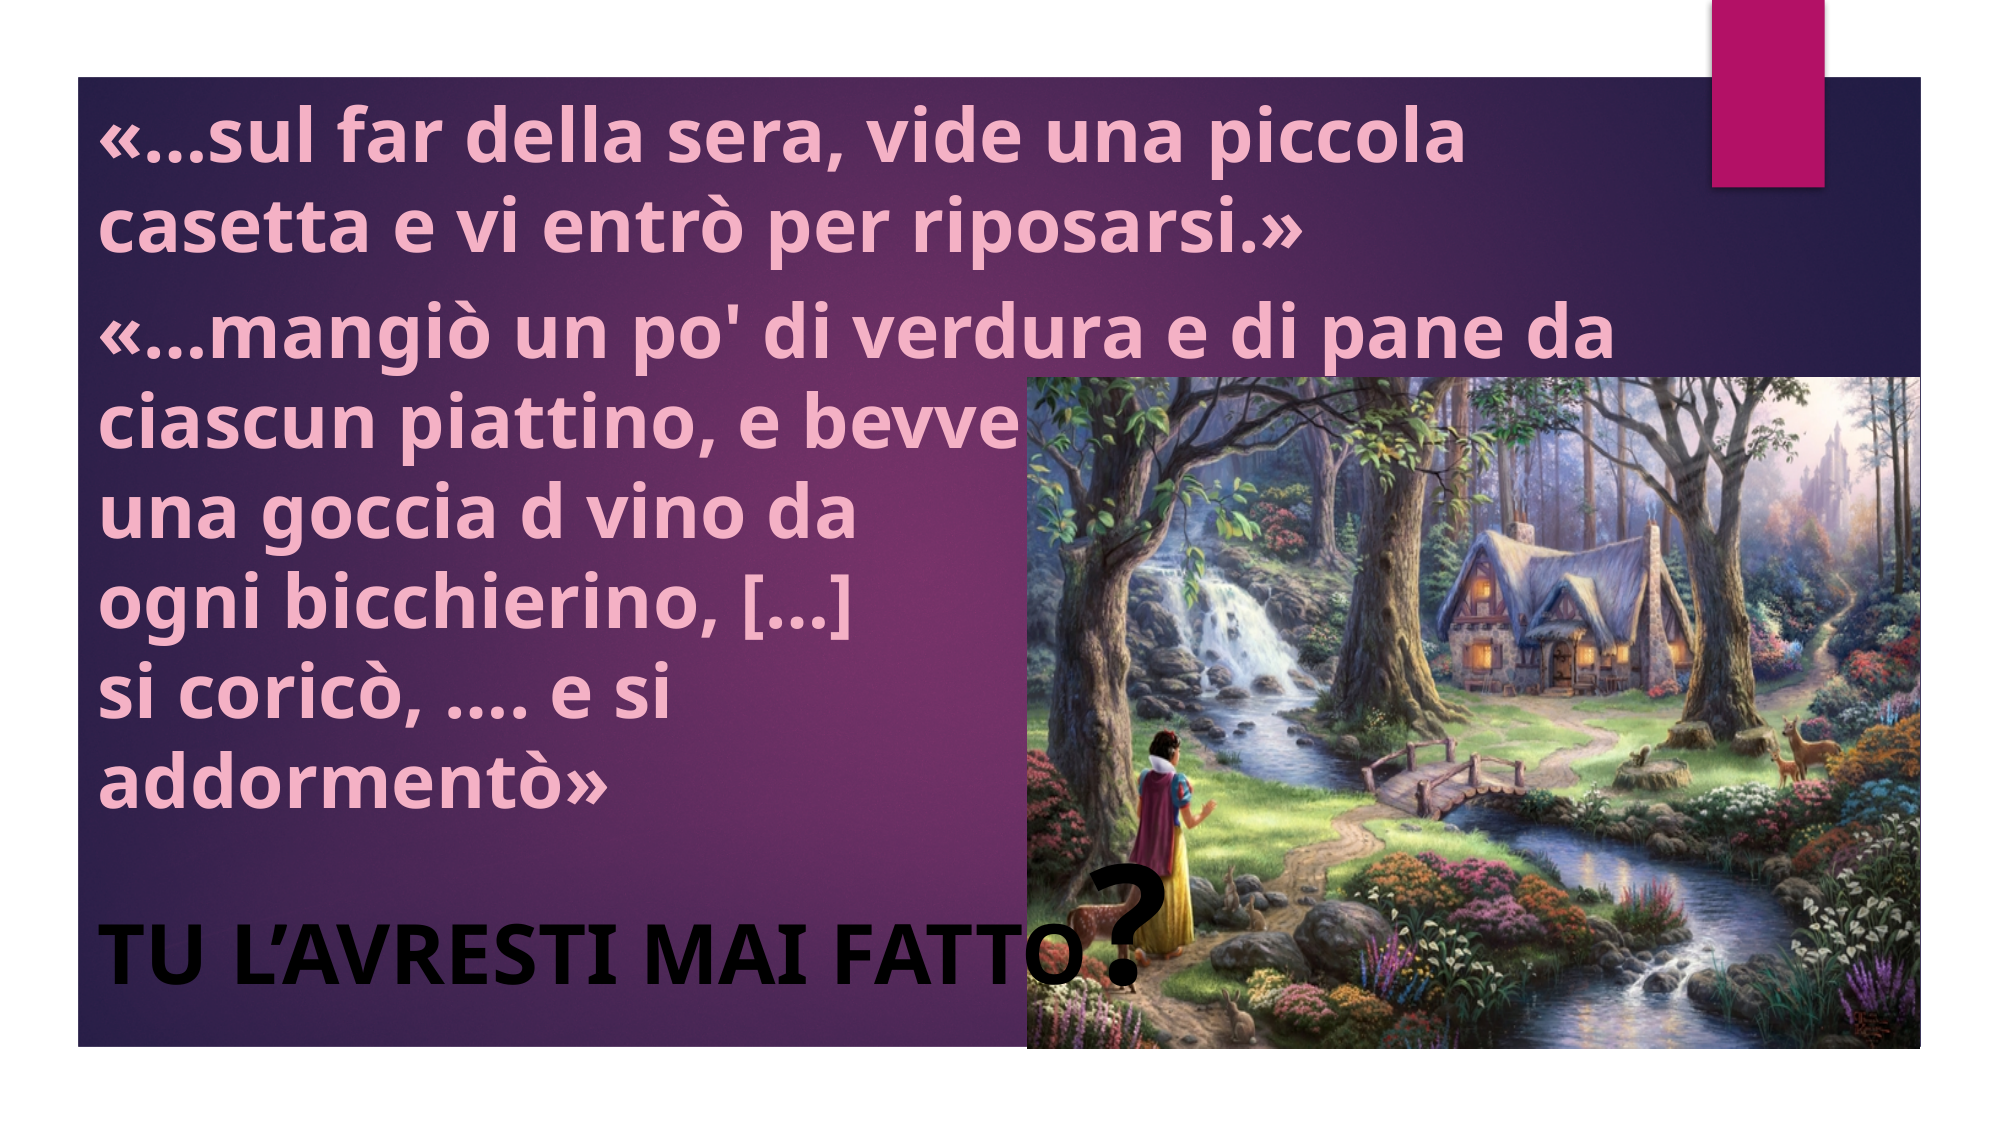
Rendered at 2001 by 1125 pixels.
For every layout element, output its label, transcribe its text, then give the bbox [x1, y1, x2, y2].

text_box «…mangiò un po' di verdura e di pane da ciascun piattino, e bevve una goccia d vino da ogni bicchierino, […] si coricò, …. e si addormentò» [82, 276, 1920, 810]
text_box TU L’AVRESTI MAI FATTO? [82, 810, 1021, 1026]
text_box «…sul far della sera, vide una piccola casetta e vi entrò per riposarsi.» [82, 79, 1696, 275]
picture [1027, 377, 1921, 1049]
